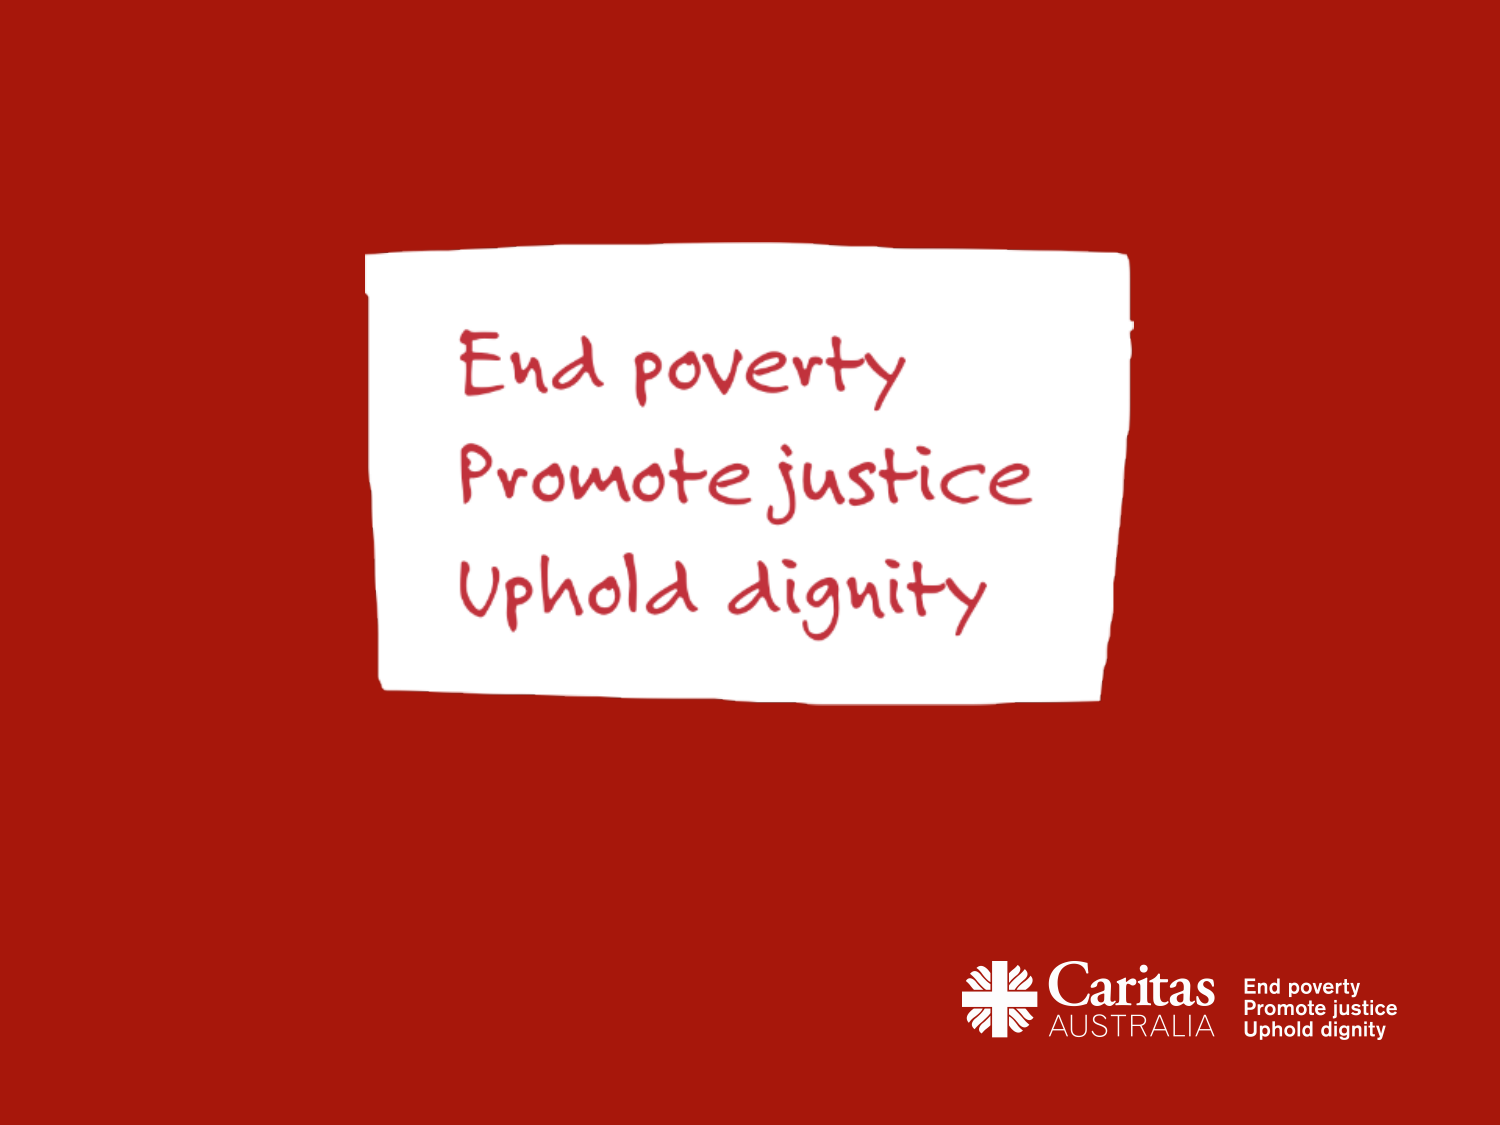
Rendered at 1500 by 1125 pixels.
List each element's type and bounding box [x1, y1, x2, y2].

picture [365, 242, 1134, 706]
picture [962, 961, 1397, 1040]
